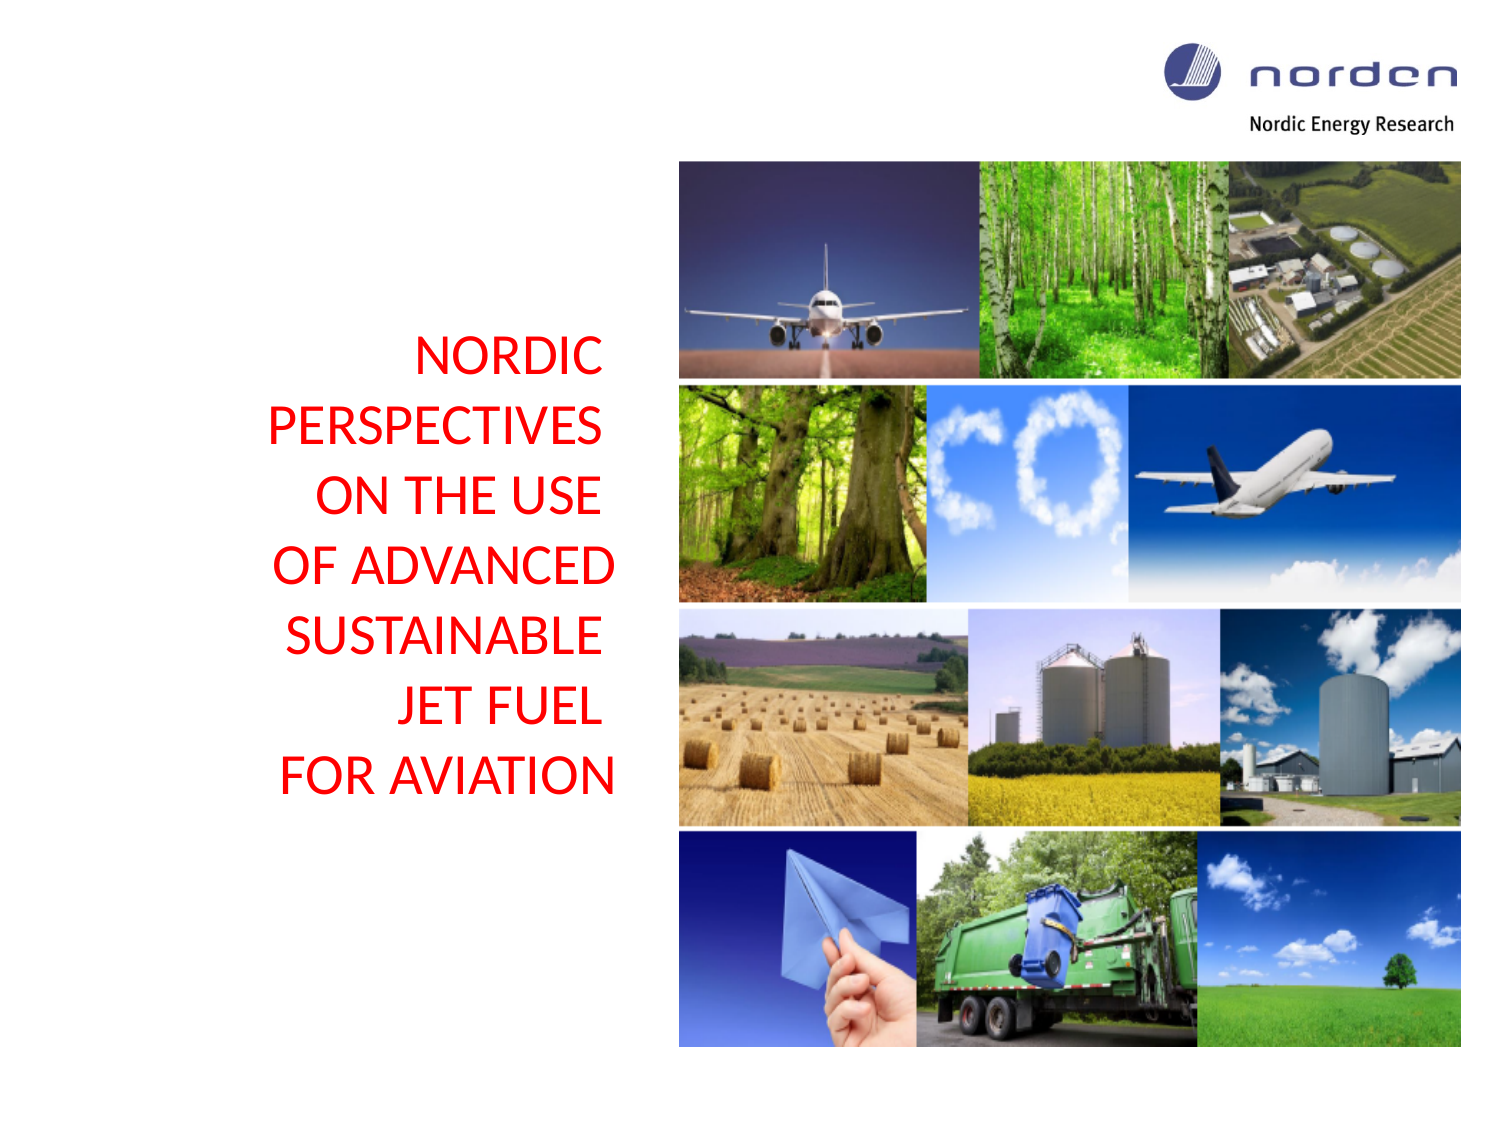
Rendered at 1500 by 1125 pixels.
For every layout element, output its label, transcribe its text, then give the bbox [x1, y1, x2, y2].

title Nordic perspectives on the use of advanced sustainable jet fuel for aviation [9, 302, 632, 1059]
picture [678, 160, 1462, 1047]
picture [1163, 42, 1457, 135]
